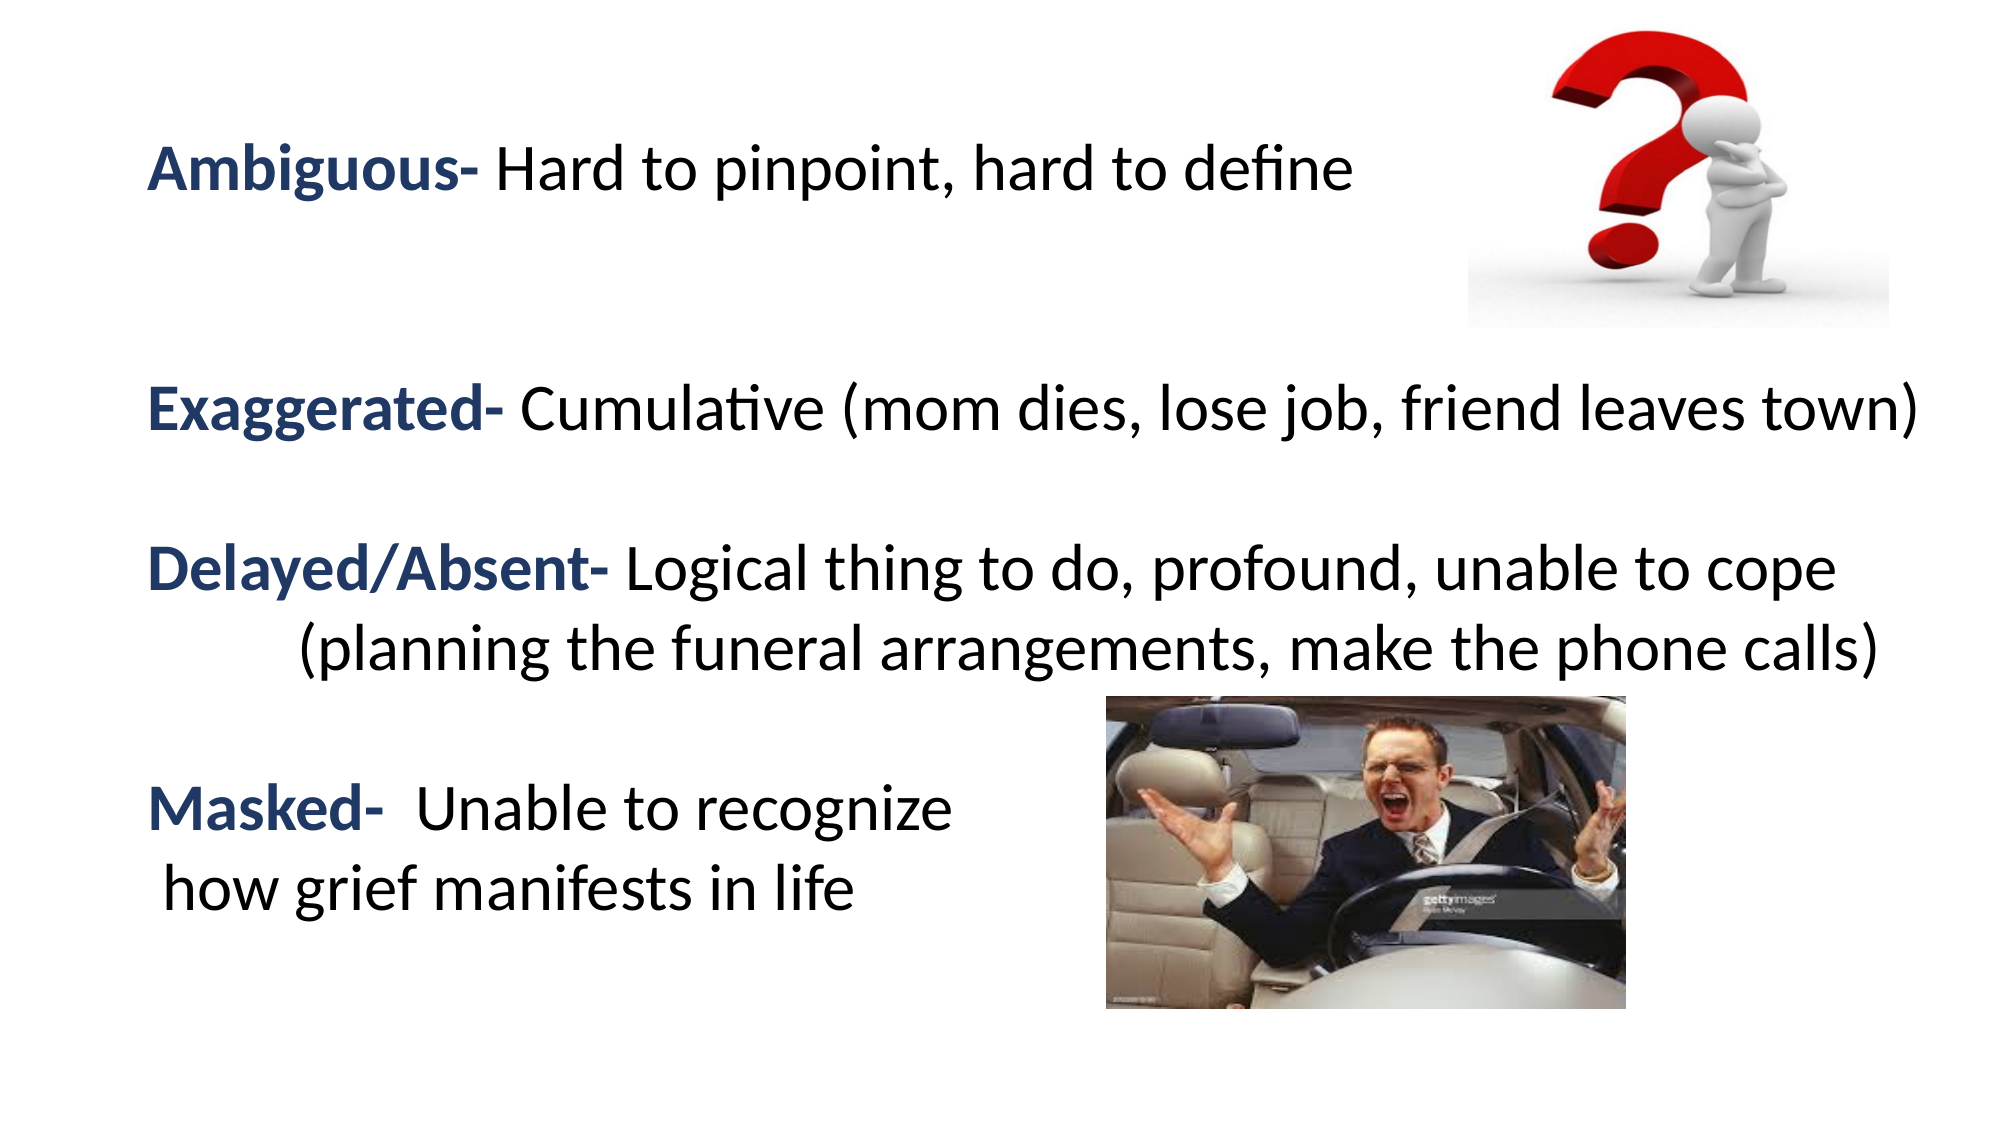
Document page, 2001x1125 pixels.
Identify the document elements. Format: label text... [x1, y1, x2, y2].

picture [1468, 15, 1889, 328]
picture [1106, 696, 1626, 1009]
text_box Ambiguous- Hard to pinpoint, hard to define Exaggerated- Cumulative (mom dies, lose job, friend leaves town) Delayed/Absent- Logical thing to do, profound, unable to cope (planning the funeral arrangements, make the phone calls) Masked- Unable to recognize how grief manifests in life [132, 116, 2000, 1011]
